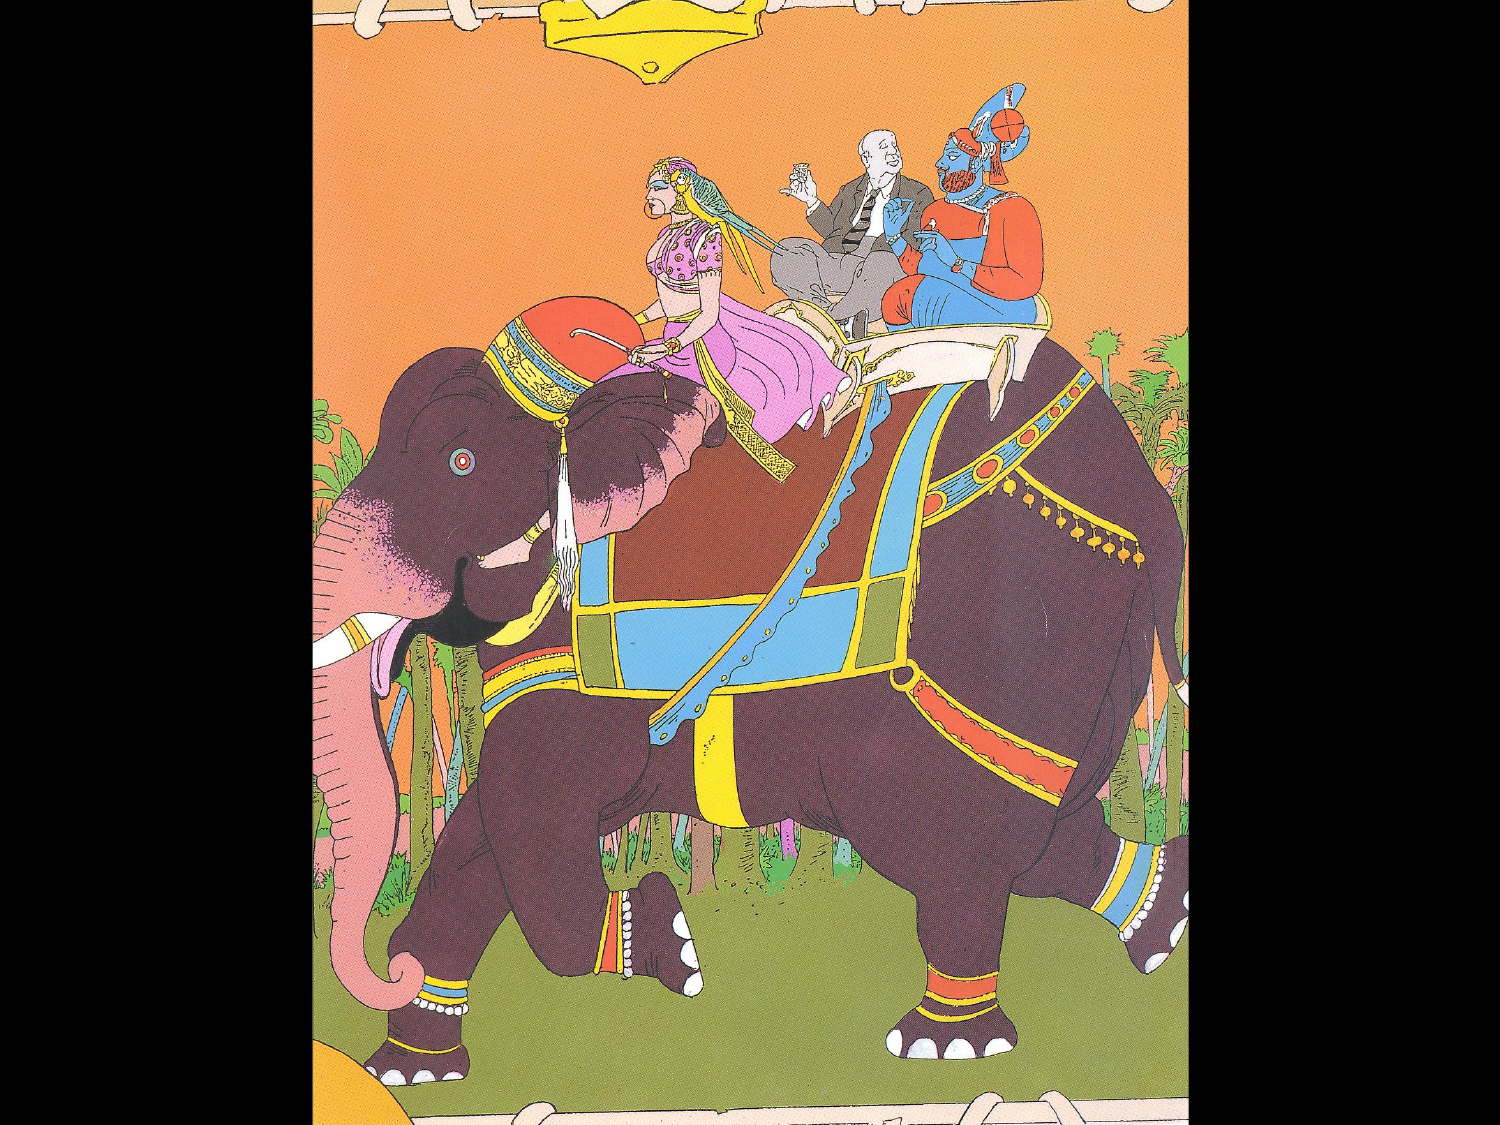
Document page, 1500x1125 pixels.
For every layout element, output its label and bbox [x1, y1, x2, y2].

picture [312, 0, 1189, 1125]
